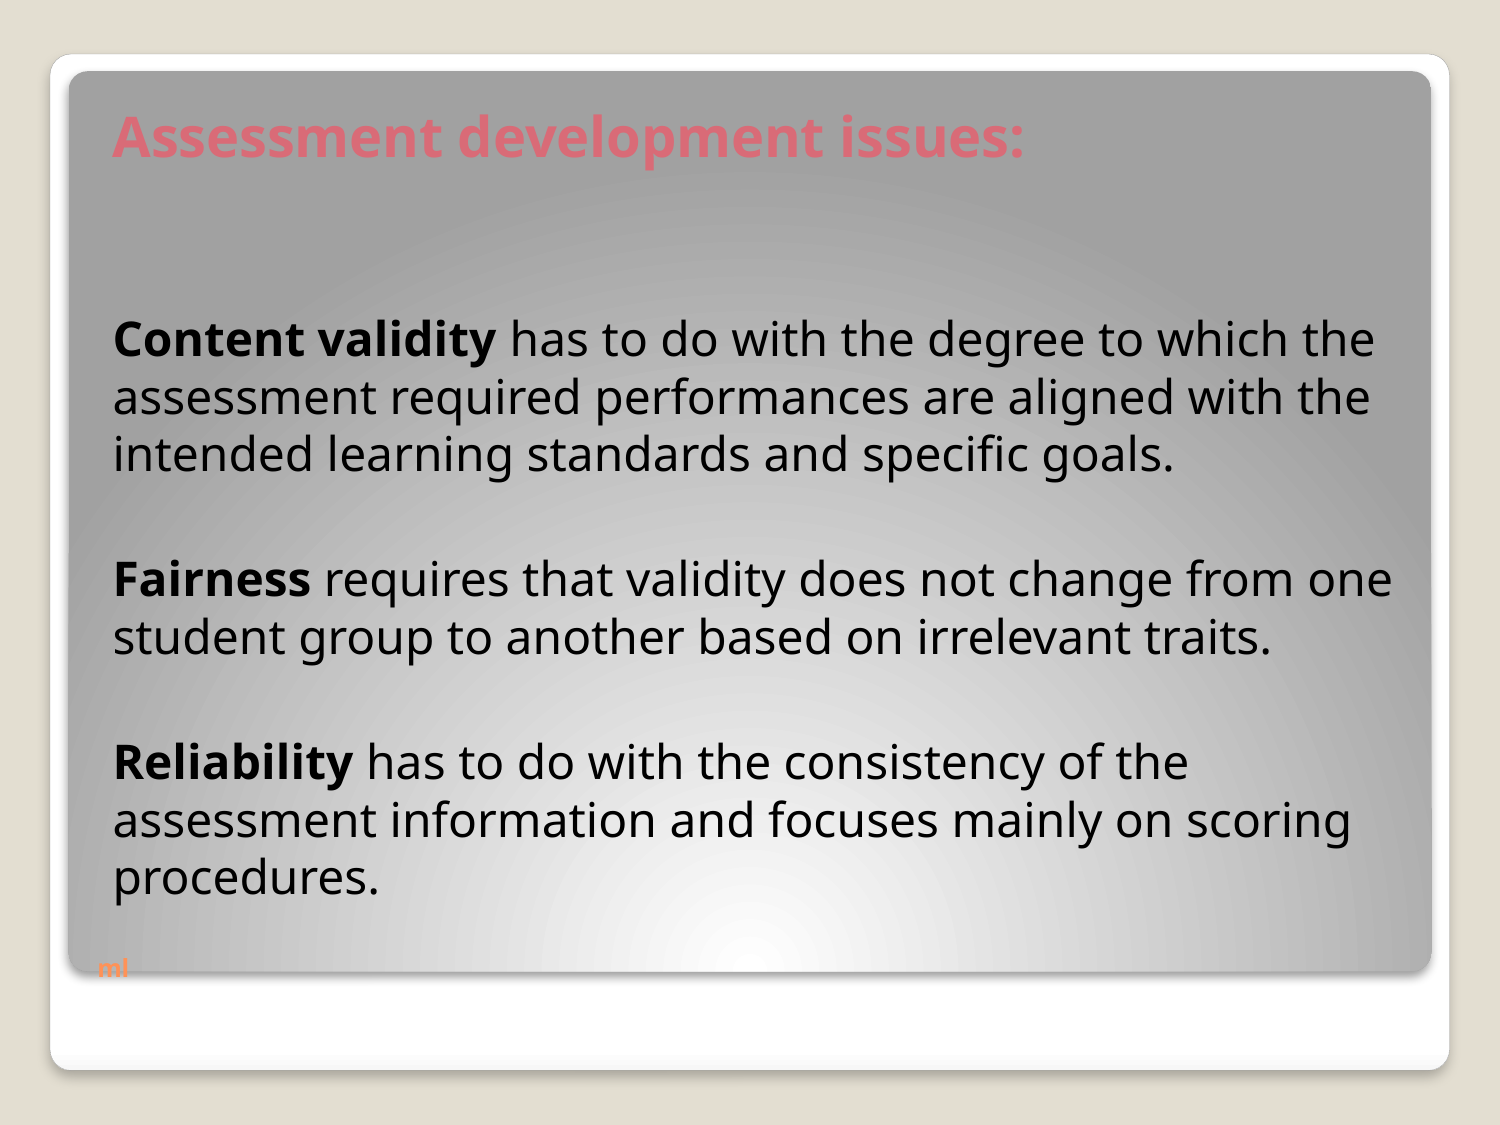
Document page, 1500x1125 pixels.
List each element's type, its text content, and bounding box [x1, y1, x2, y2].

title ml [82, 950, 1425, 990]
list Assessment development issues: Content validity has to do with the degree to which the assessment required performances are aligned with the intended learning standards and specific goals. Fairness requires that validity does not change from one student group to another based on irrelevant traits. Reliability has to do with the consistency of the assessment information and focuses mainly on scoring procedures. [82, 86, 1425, 925]
